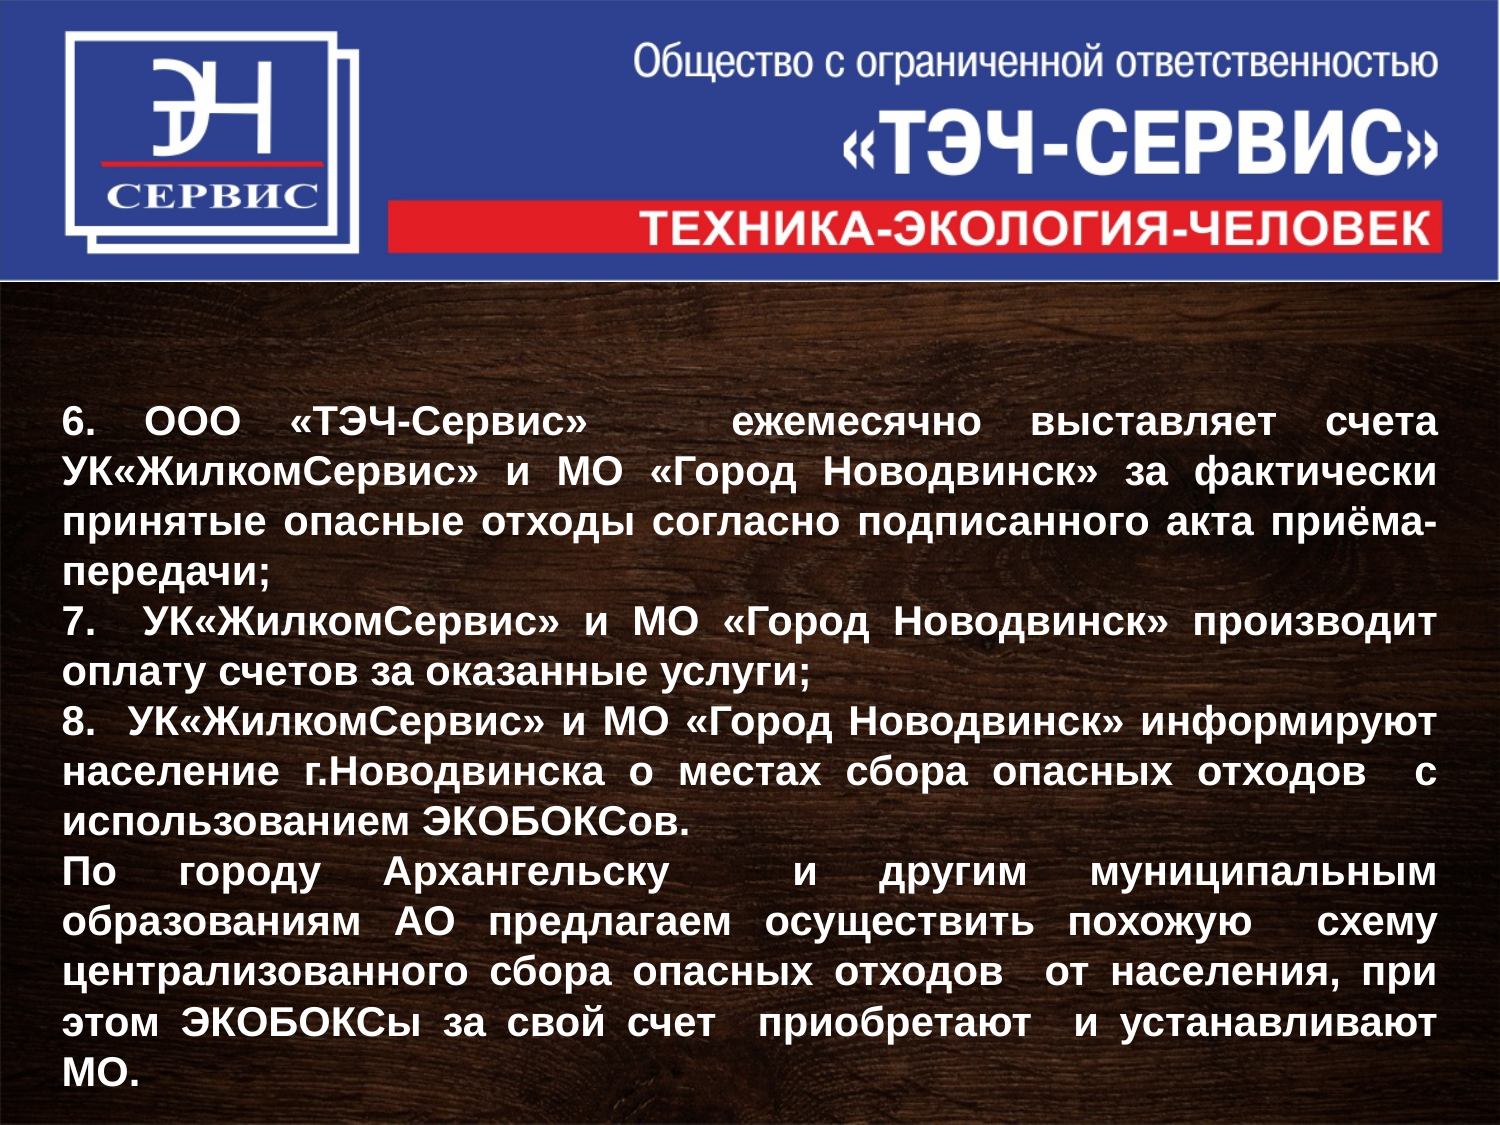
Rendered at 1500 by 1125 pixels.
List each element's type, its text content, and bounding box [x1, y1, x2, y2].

picture [0, 0, 1500, 1125]
text_box 6. ООО «ТЭЧ-Сервис» ежемесячно выставляет счета УК«ЖилкомСервис» и МО «Город Новодвинск» за фактически принятые опасные отходы согласно подписанного акта приёма-передачи; 7. УК«ЖилкомСервис» и МО «Город Новодвинск» производит оплату счетов за оказанные услуги; 8. УК«ЖилкомСервис» и МО «Город Новодвинск» информируют население г.Новодвинска о местах сбора опасных отходов с использованием ЭКОБОКСов. По городу Архангельску и другим муниципальным образованиям АО предлагаем осуществить похожую схему централизованного сбора опасных отходов от населения, при этом ЭКОБОКСы за свой счет приобретают и устанавливают МО. [46, 386, 1454, 1102]
